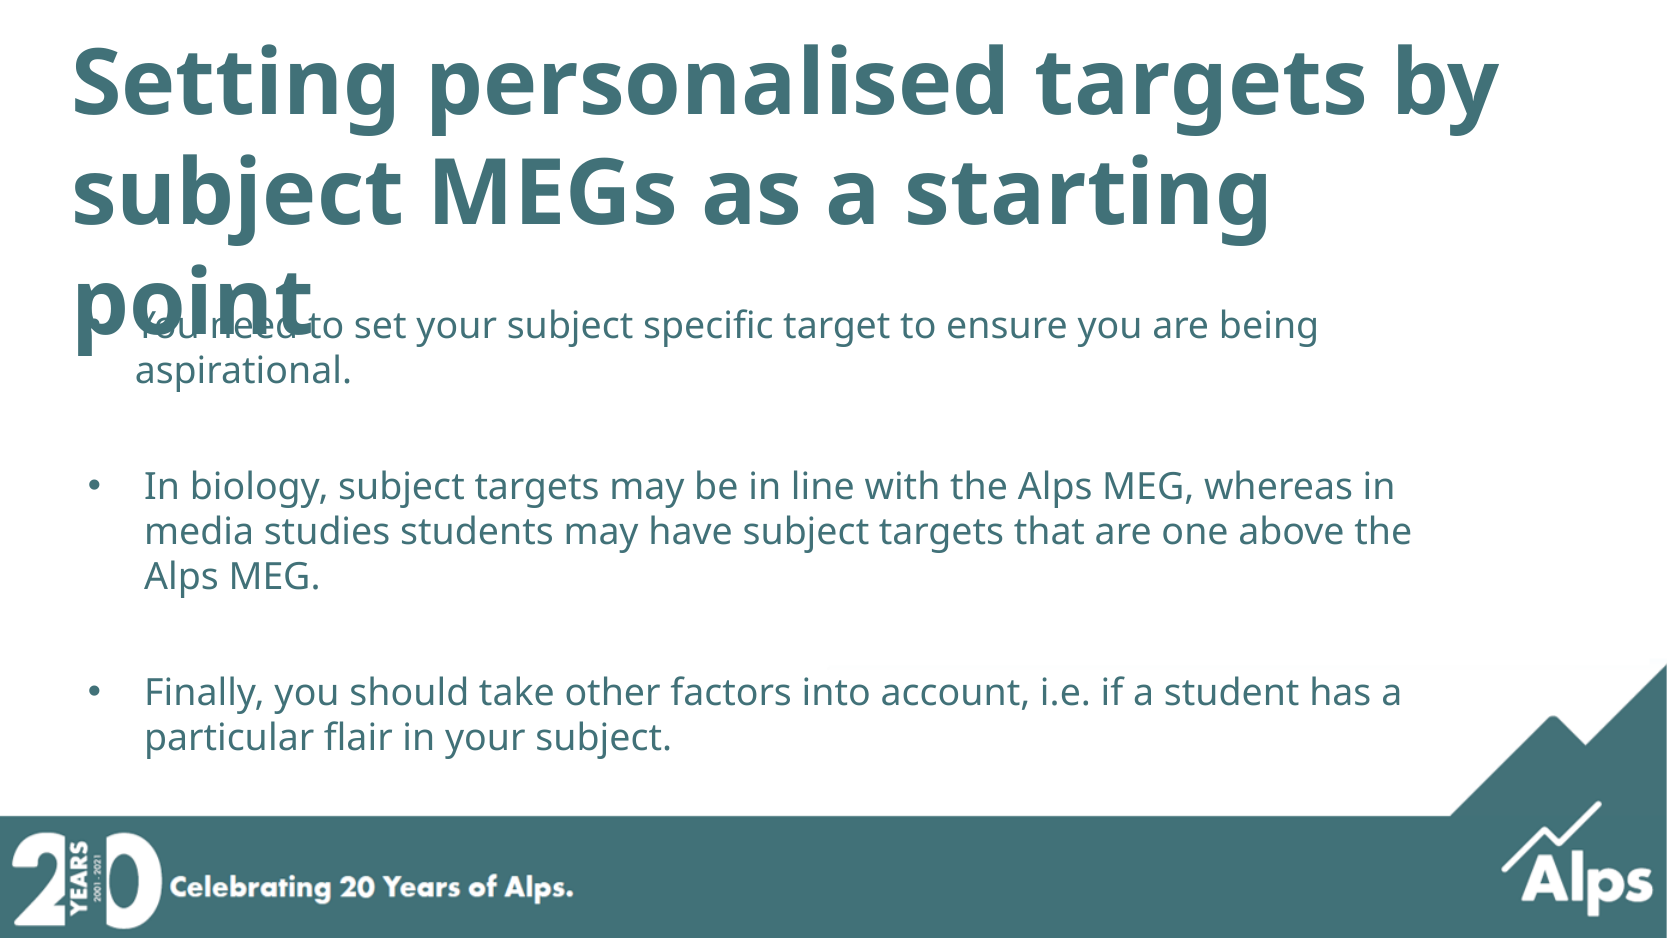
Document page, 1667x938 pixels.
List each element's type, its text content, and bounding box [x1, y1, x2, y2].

text_box You need to set your subject specific target to ensure you are being aspirational. In biology, subject targets may be in line with the Alps MEG, whereas in media studies students may have subject targets that are one above the Alps MEG. Finally, you should take other factors into account, i.e. if a student has a particular flair in your subject. [73, 293, 1508, 794]
picture [0, 0, 1667, 938]
text_box Setting personalised targets by subject MEGs as a starting point [56, 15, 1525, 361]
